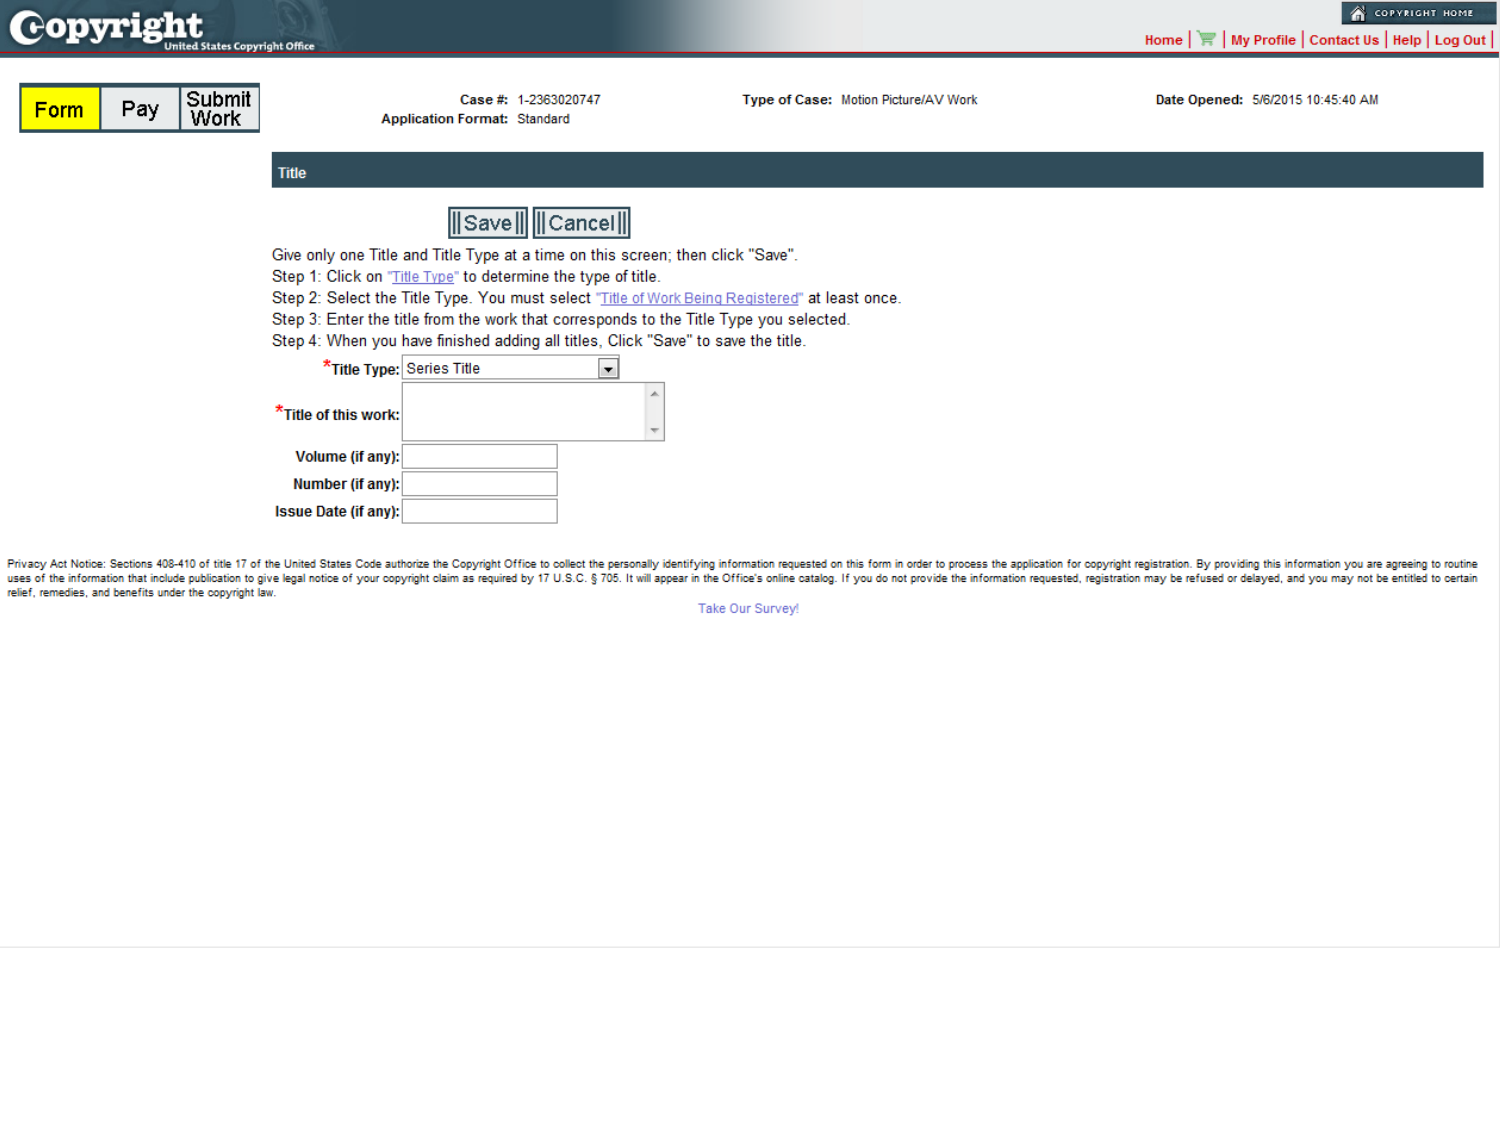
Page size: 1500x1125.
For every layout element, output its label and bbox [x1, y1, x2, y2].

picture [0, 0, 1500, 948]
